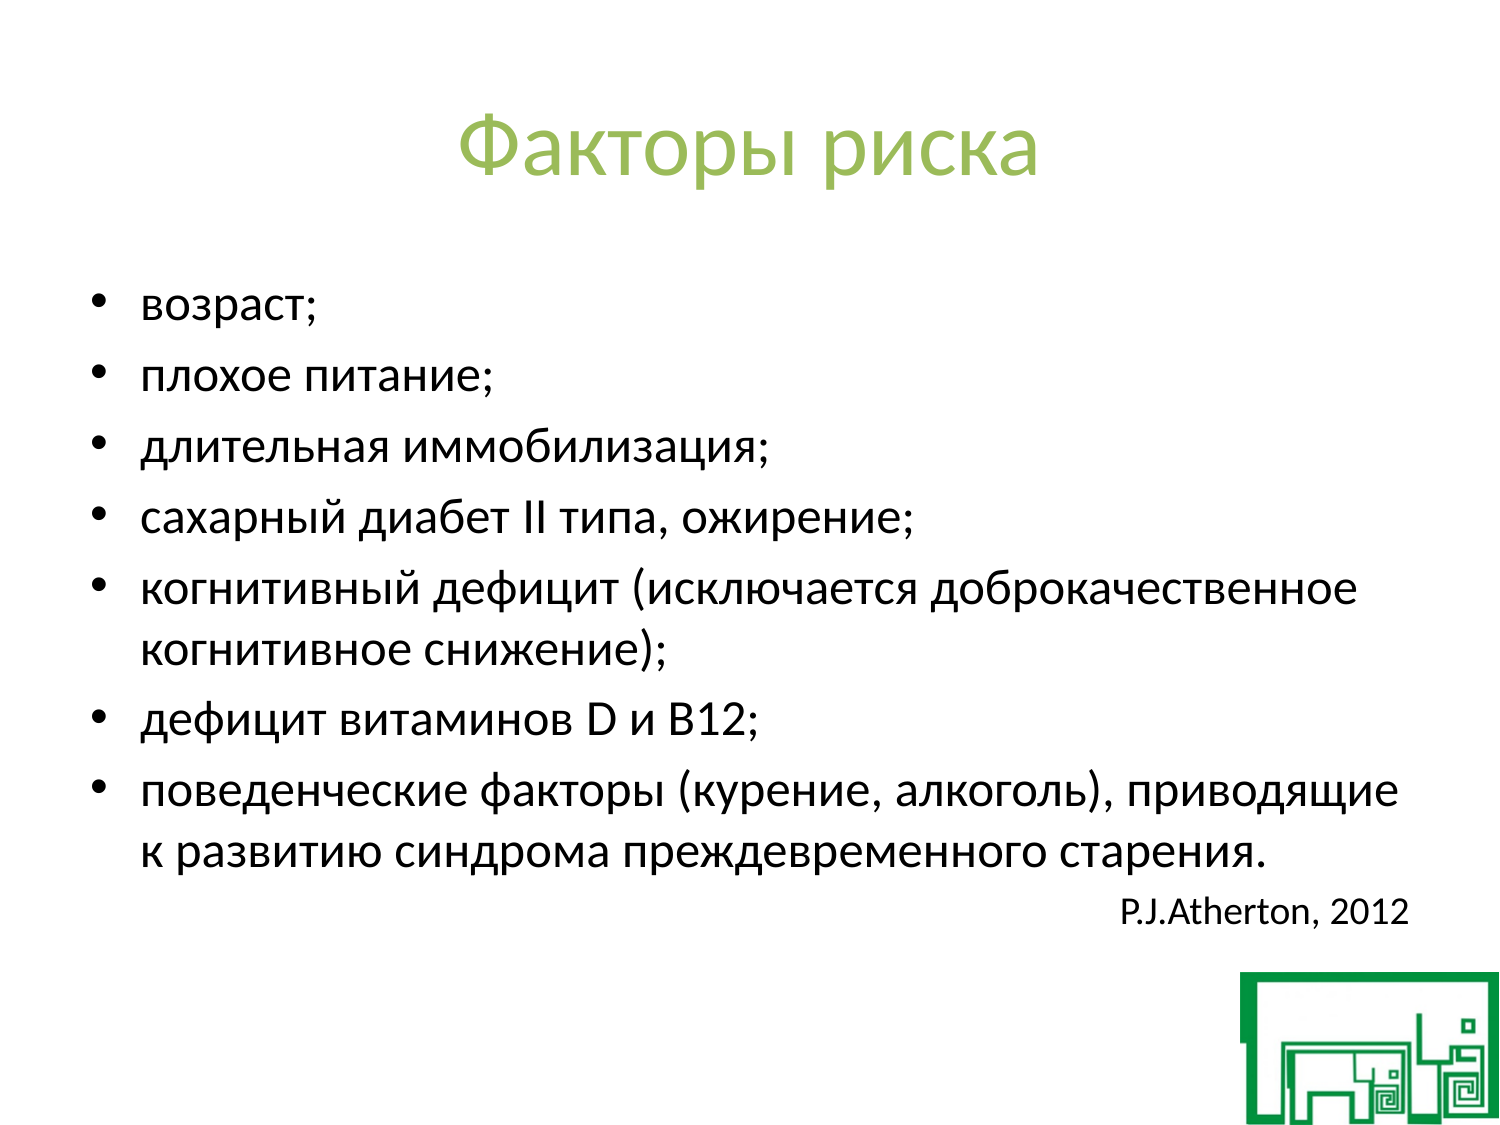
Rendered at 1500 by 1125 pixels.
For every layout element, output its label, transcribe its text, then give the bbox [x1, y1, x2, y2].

picture [1239, 972, 1499, 1125]
title Факторы риска [75, 45, 1425, 233]
list возраст; плохое питание; длительная иммобилизация; сахарный диабет II типа, ожирение; когнитивный дефицит (исключается доброкачественное когнитивное снижение); дефицит витаминов D и В12; поведенческие факторы (курение, алкоголь), приводящие к развитию синдрома преждевременного старения. P.J.Atherton, 2012 [75, 262, 1425, 1005]
